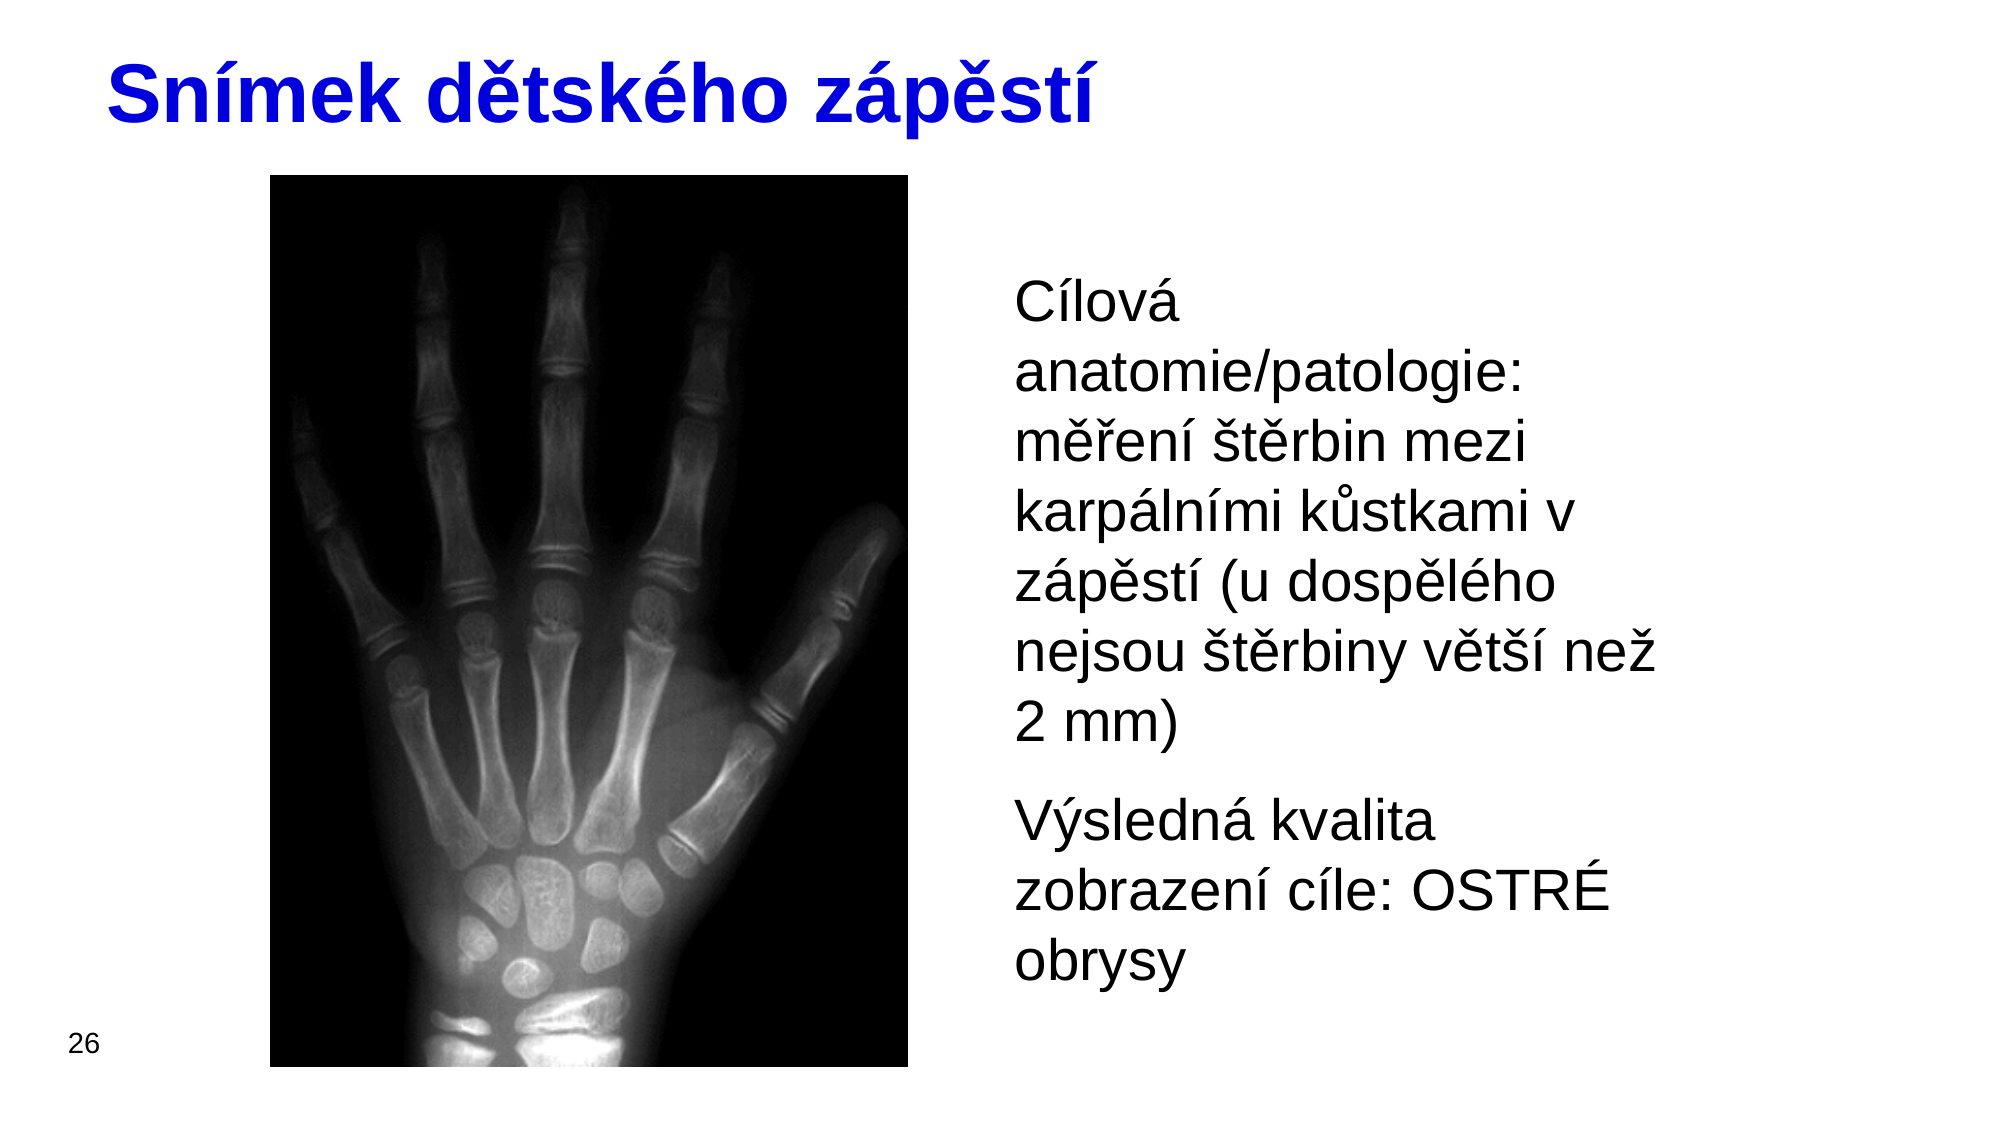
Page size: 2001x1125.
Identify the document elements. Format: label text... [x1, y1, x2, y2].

title Snímek dětského zápěstí [106, 56, 1199, 131]
text_box Cílová anatomie/patologie: měření štěrbin mezi karpálními kůstkami v zápěstí (u dospělého nejsou štěrbiny větší než 2 mm) Výsledná kvalita zobrazení cíle: OSTRÉ obrysy [999, 255, 1719, 1000]
slide_number 26 [67, 1021, 110, 1063]
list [270, 175, 908, 1067]
